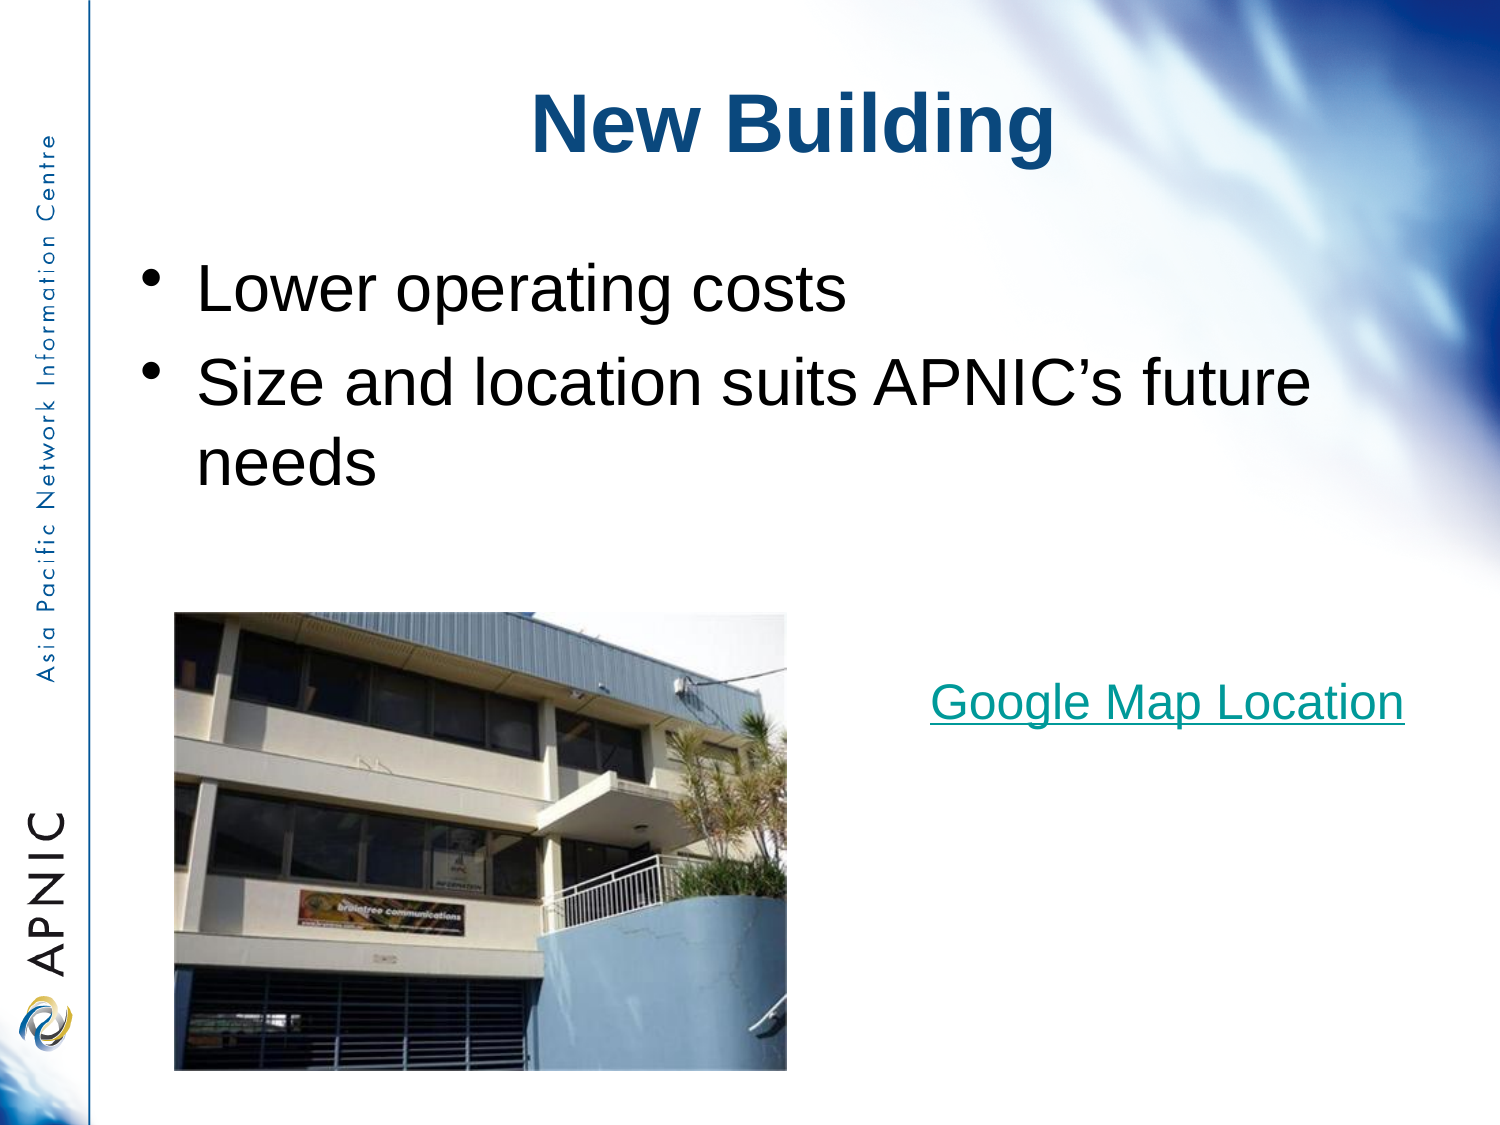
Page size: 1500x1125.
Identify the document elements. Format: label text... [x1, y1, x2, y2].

picture [0, 0, 1500, 1125]
title New Building [124, 24, 1463, 213]
text_box Google Map Location [915, 662, 1420, 798]
list Lower operating costs Size and location suits APNIC’s future needs [124, 237, 1426, 626]
